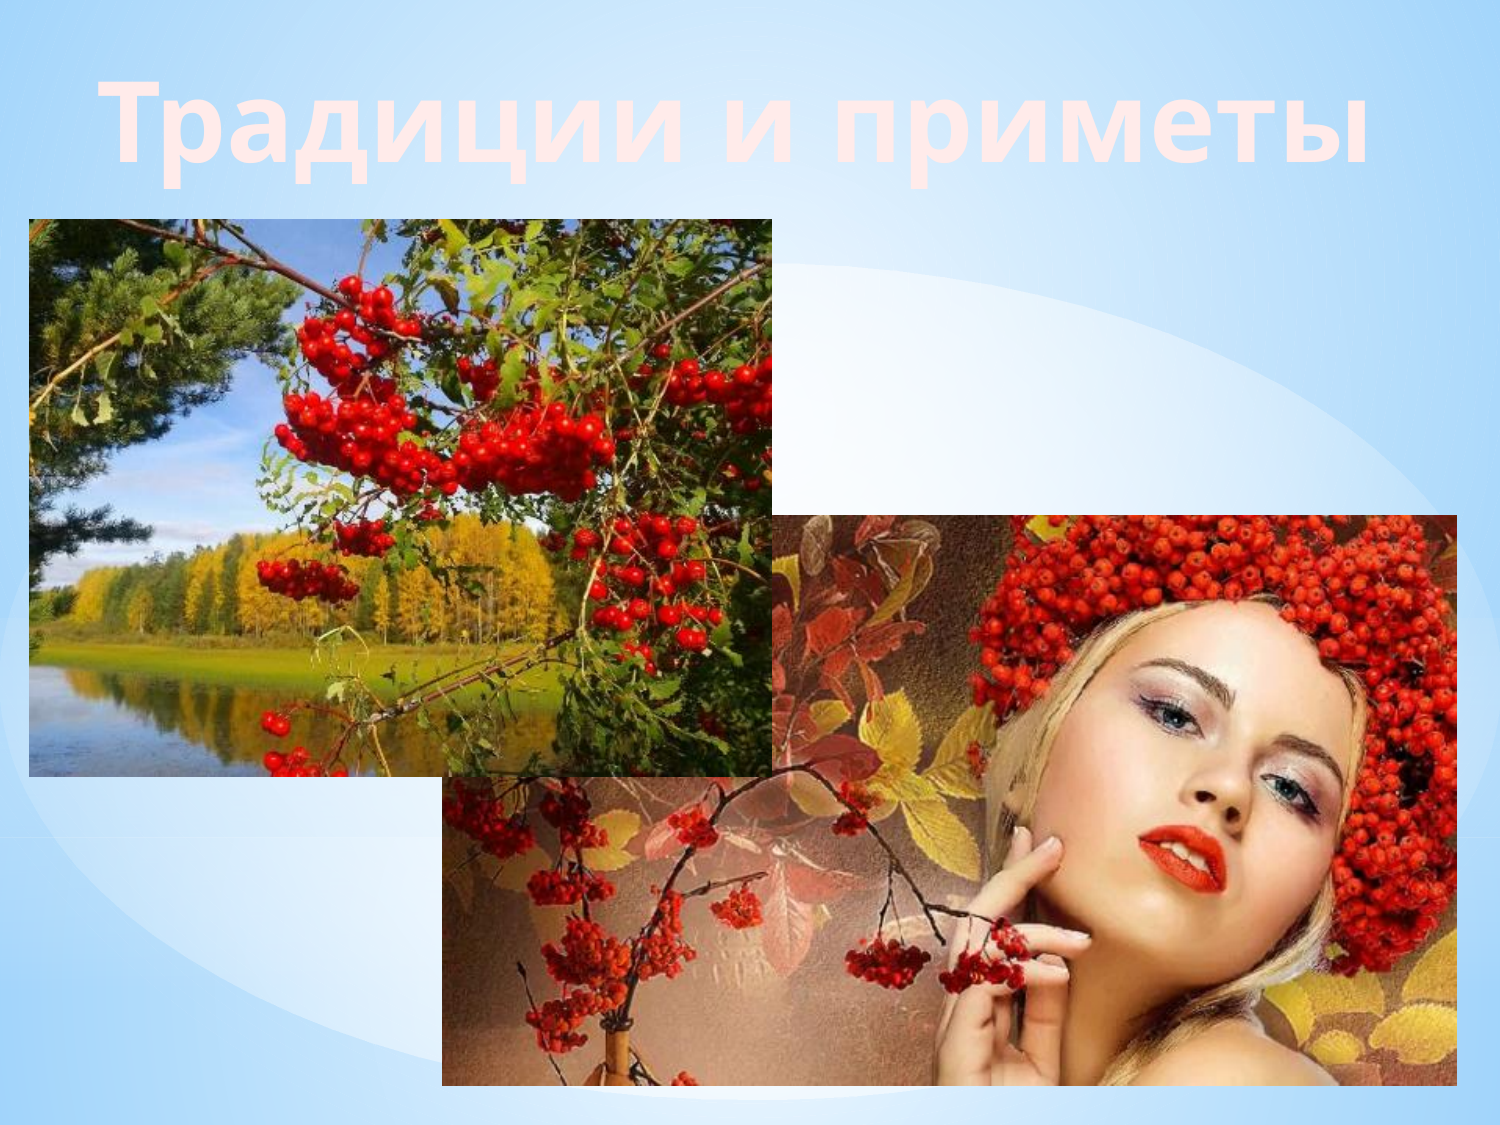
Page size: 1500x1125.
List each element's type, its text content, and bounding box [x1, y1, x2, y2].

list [442, 514, 1457, 1086]
picture [29, 219, 772, 777]
text_box Традиции и приметы [81, 42, 1419, 193]
